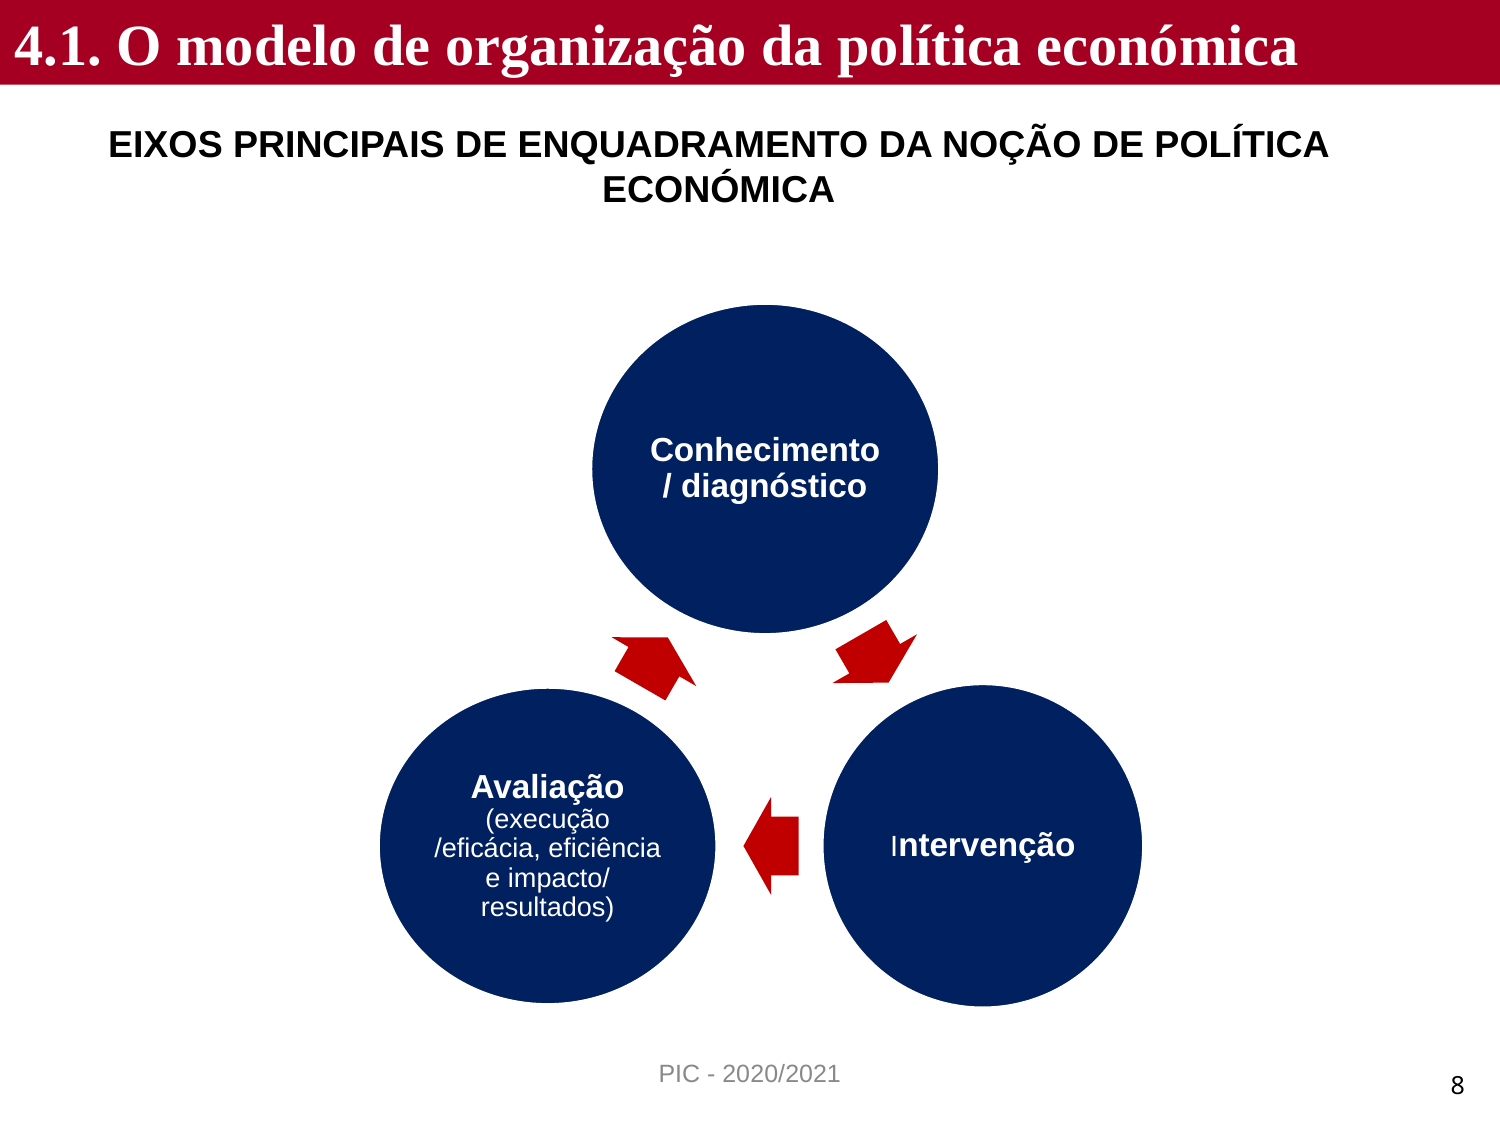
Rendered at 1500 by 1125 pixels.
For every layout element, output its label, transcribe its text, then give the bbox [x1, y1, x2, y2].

text_box EIXOS PRINCIPAIS DE ENQUADRAMENTO DA NOÇÃO DE POLÍTICA ECONÓMICA [62, 112, 1375, 218]
text_box 8 [1167, 1062, 1480, 1100]
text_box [260, 322, 1262, 990]
text_box PIC - 2020/2021 [512, 1042, 988, 1103]
text_box 4.1. O modelo de organização da política económica [0, 0, 1500, 85]
